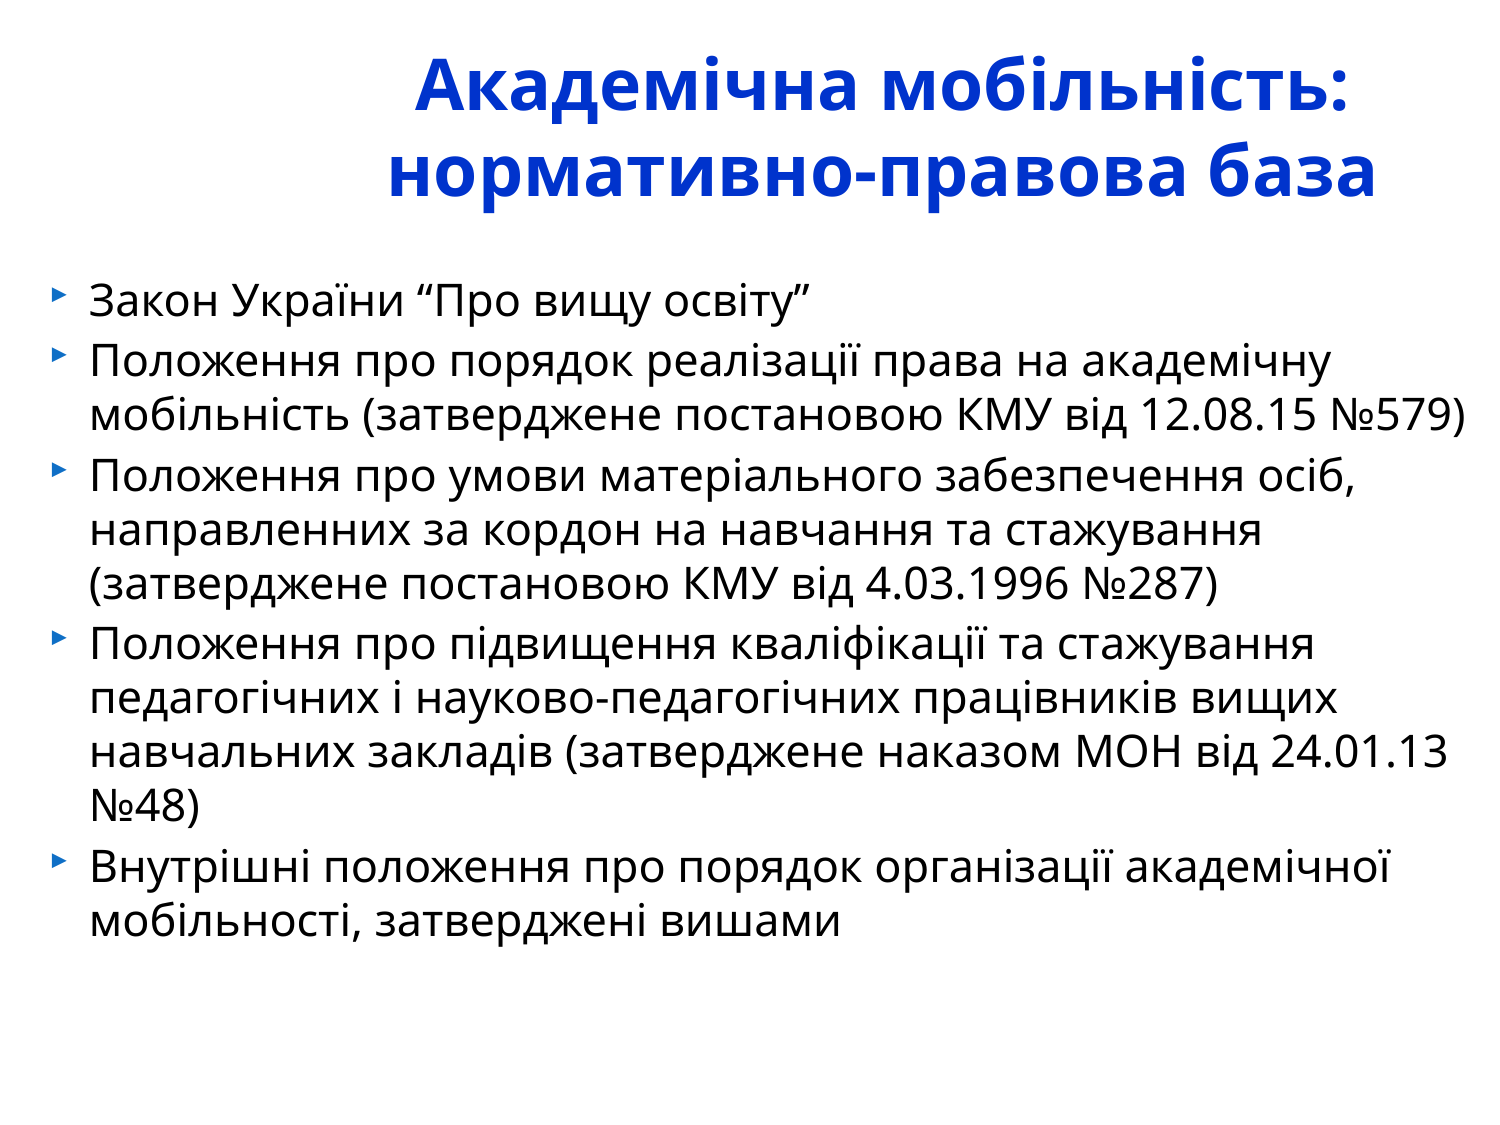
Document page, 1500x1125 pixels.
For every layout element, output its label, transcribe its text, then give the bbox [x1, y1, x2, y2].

list Закон України “Про вищу освіту” Положення про порядок реалізації права на академічну мобільність (затверджене постановою КМУ від 12.08.15 №579) Положення про умови матеріального забезпечення осіб, направленних за кордон на навчання та стажування (затверджене постановою КМУ від 4.03.1996 №287) Положення про підвищення кваліфікації та стажування педагогічних і науково-педагогічних працівників вищих навчальних закладів (затверджене наказом МОН від 24.01.13 №48) Внутрішні положення про порядок організації академічної мобільності, затверджені вишами [17, 263, 1483, 1007]
title Академічна мобільність: нормативно-правова база [265, 30, 1500, 219]
